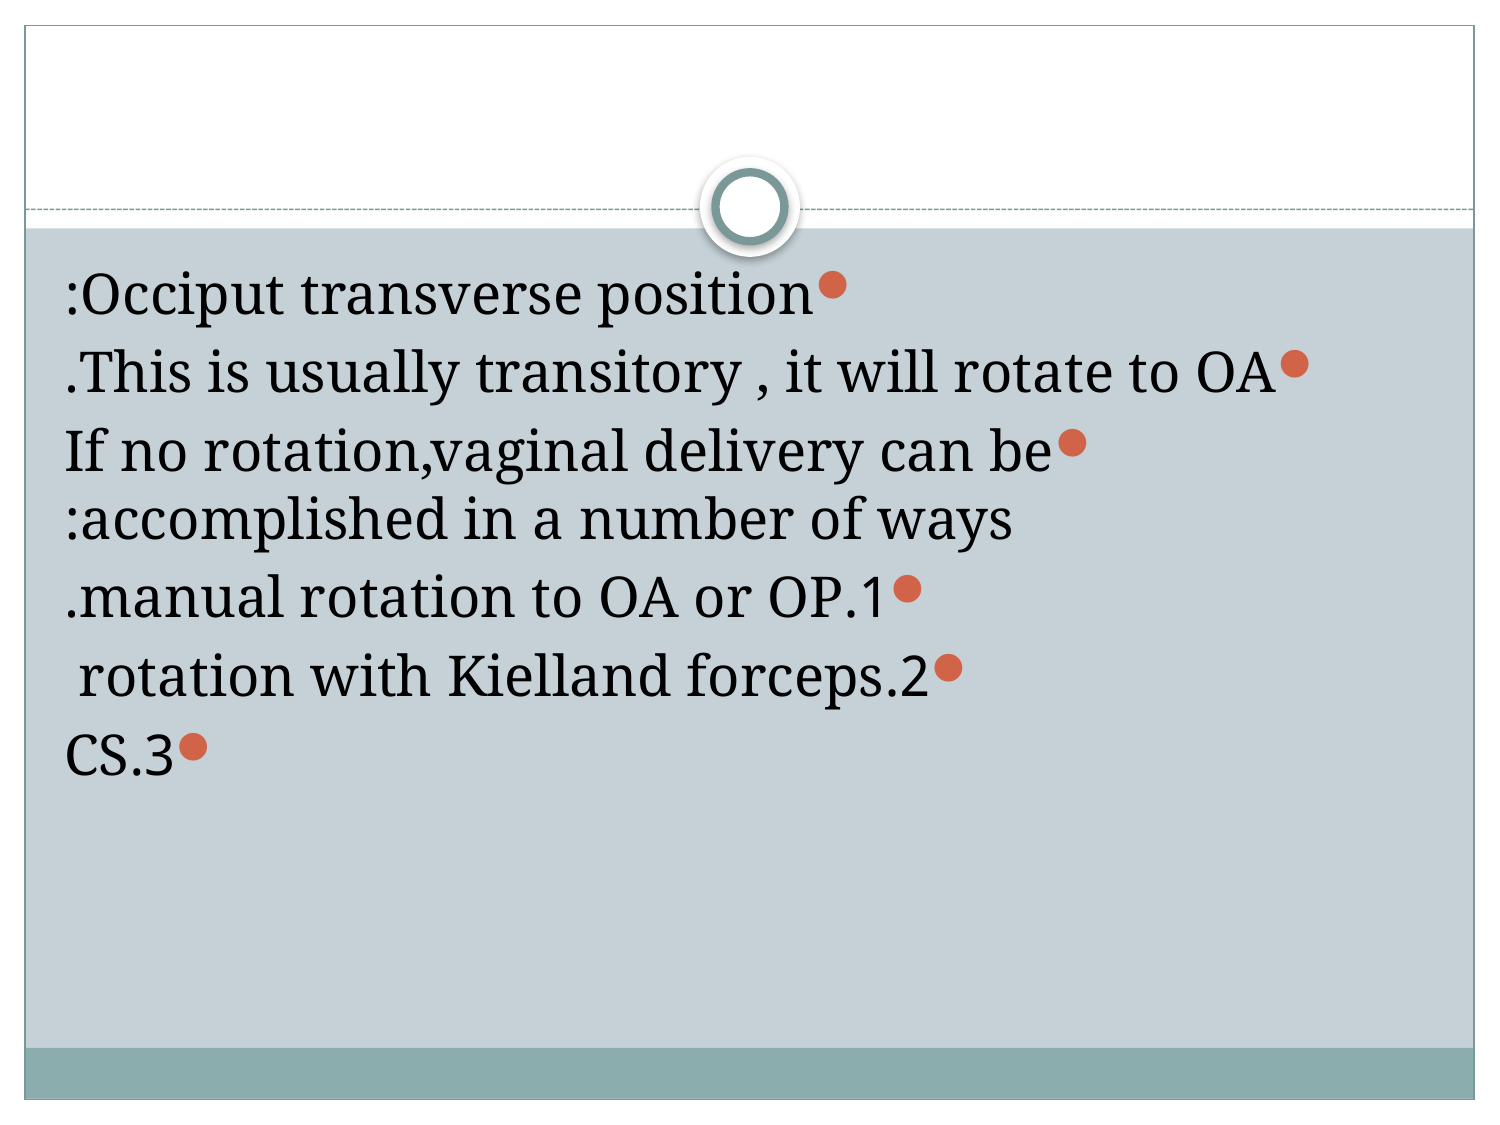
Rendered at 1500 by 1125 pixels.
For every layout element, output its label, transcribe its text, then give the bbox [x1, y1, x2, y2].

list Occiput transverse position: This is usually transitory , it will rotate to OA. If no rotation,vaginal delivery can be accomplished in a number of ways: 1.manual rotation to OA or OP. 2.rotation with Kielland forceps 3.CS [49, 250, 1445, 1001]
